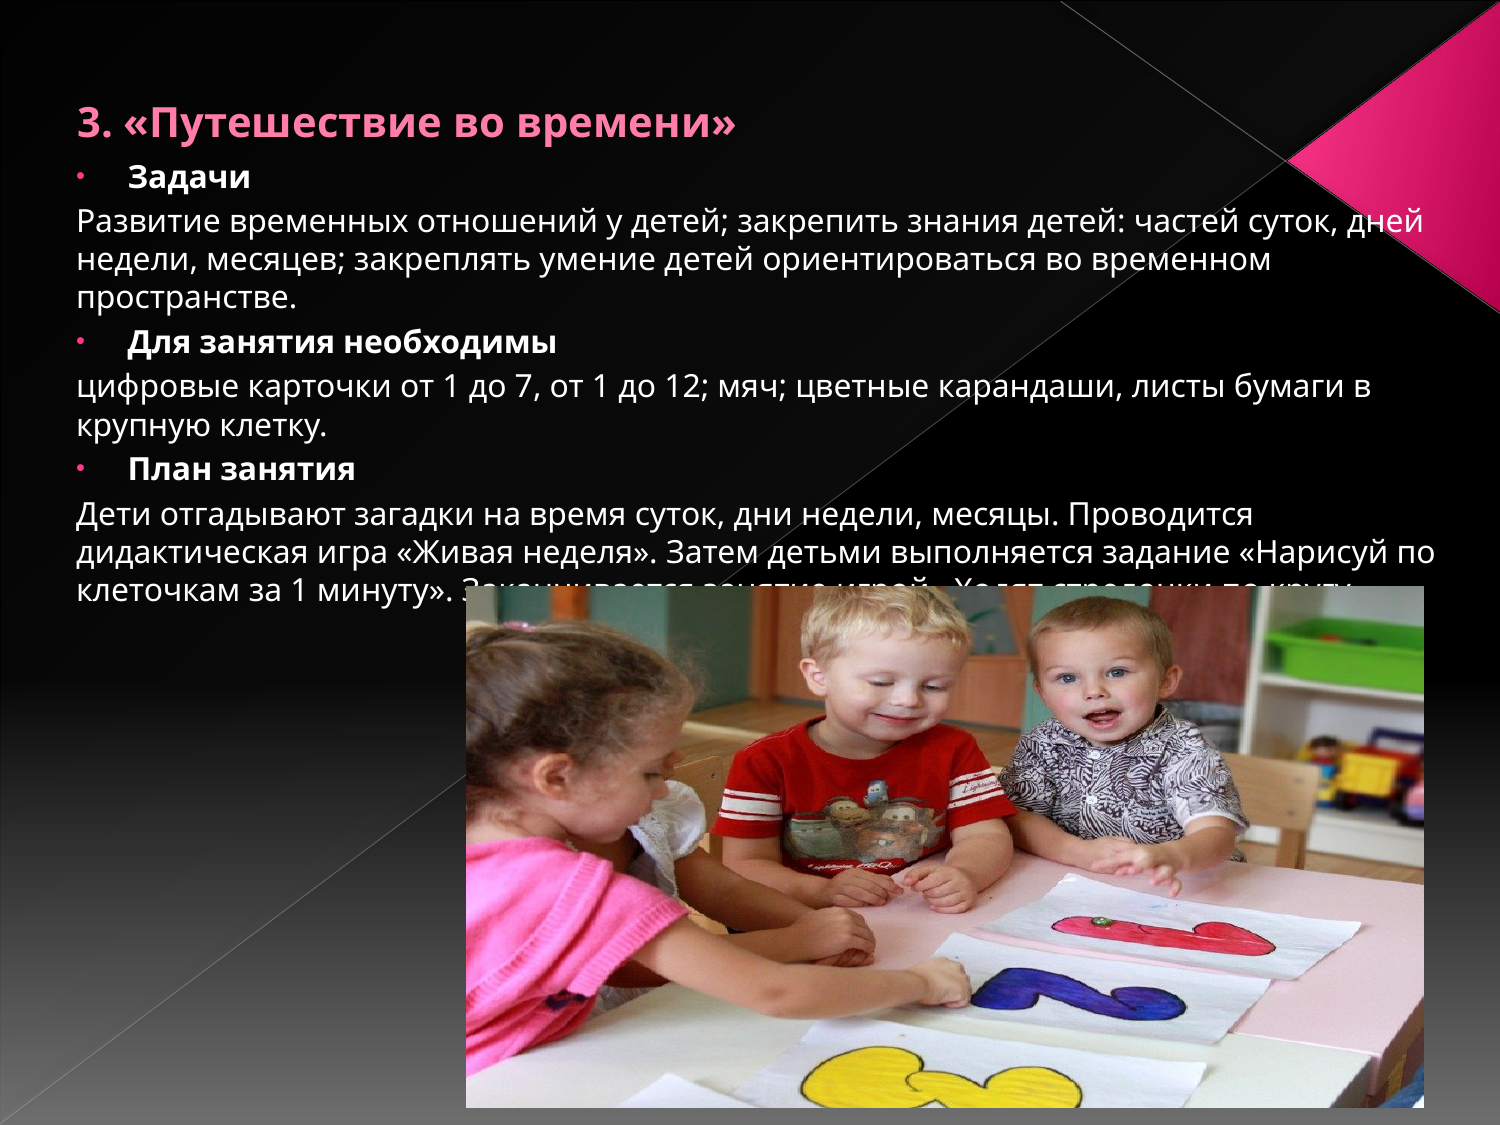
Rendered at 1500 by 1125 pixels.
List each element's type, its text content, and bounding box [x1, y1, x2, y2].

picture [466, 585, 1424, 1109]
list Задачи Развитие временных отношений у детей; закрепить знания детей: частей суток, дней недели, месяцев; закреплять умение детей ориентироваться во временном пространстве. Для занятия необходимы цифровые карточки от 1 до 7, от 1 до 12; мяч; цветные карандаши, листы бумаги в крупную клетку. План занятия Дети отгадывают загадки на время суток, дни недели, месяцы. Проводится дидактическая игра «Живая неделя». Затем детьми выполняется задание «Нарисуй по клеточкам за 1 минуту». Заканчивается занятие игрой «Ходят стрелочки по кругу». [53, 149, 1459, 646]
title 3. «Путешествие во времени» [62, 44, 1250, 149]
